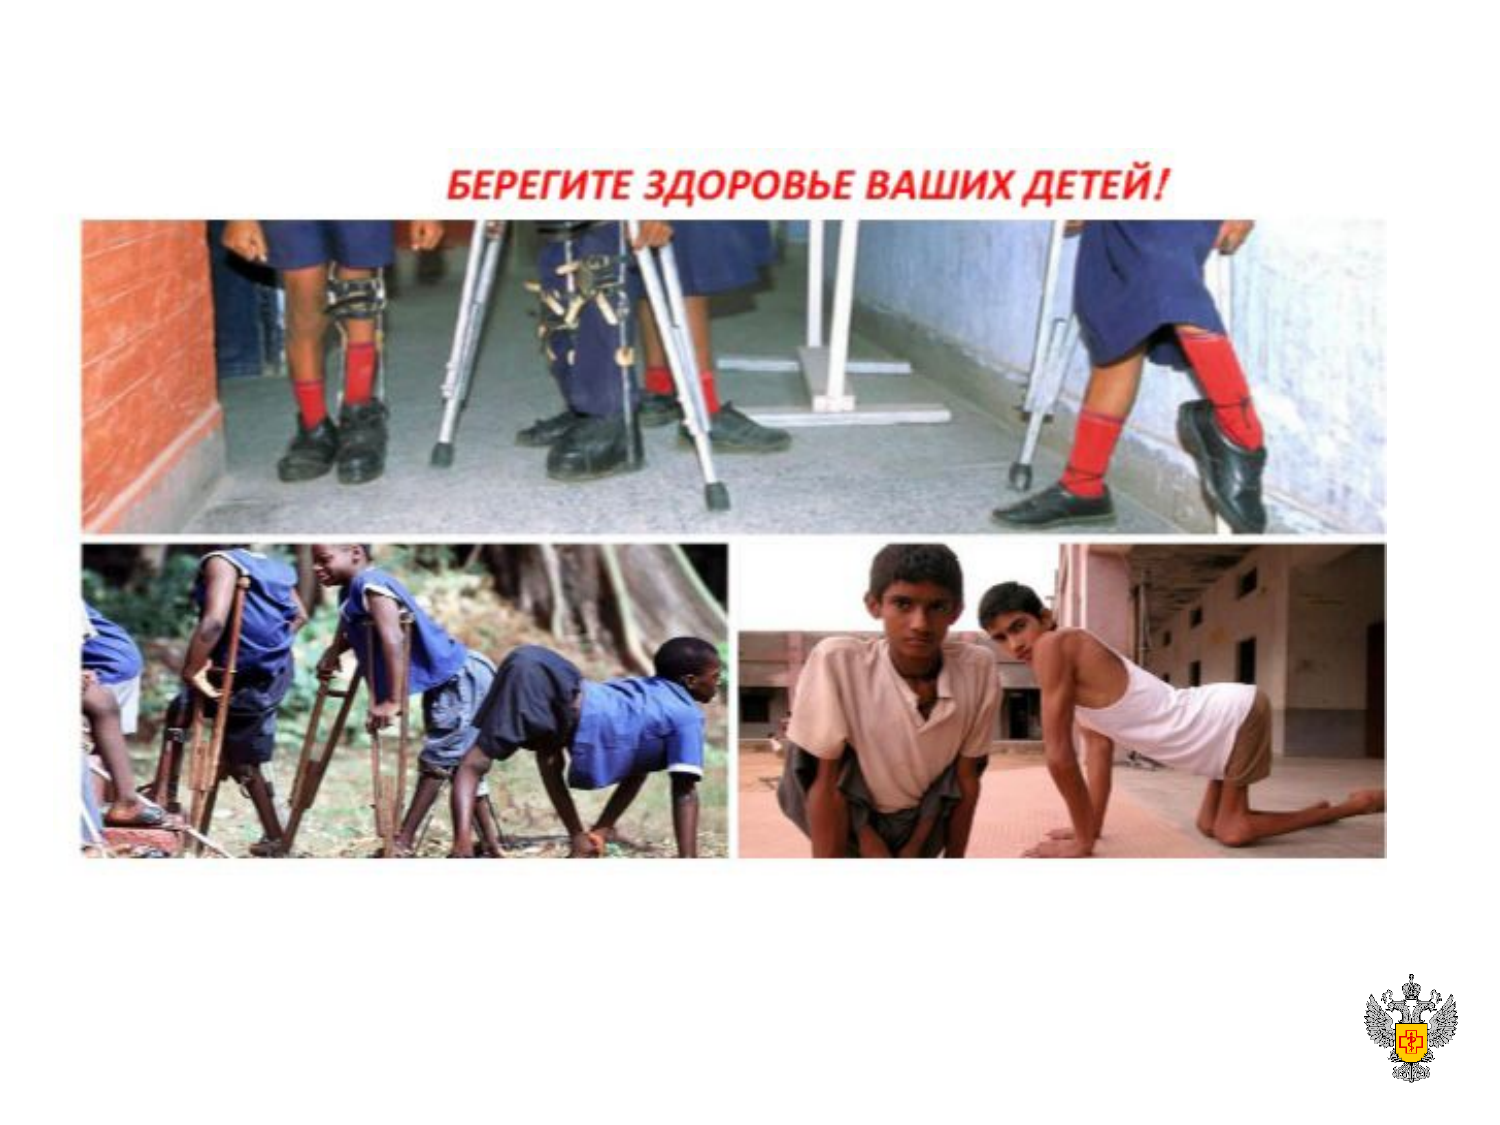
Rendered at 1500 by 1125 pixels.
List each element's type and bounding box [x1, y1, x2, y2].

list [53, 149, 1387, 894]
picture [1364, 974, 1458, 1083]
